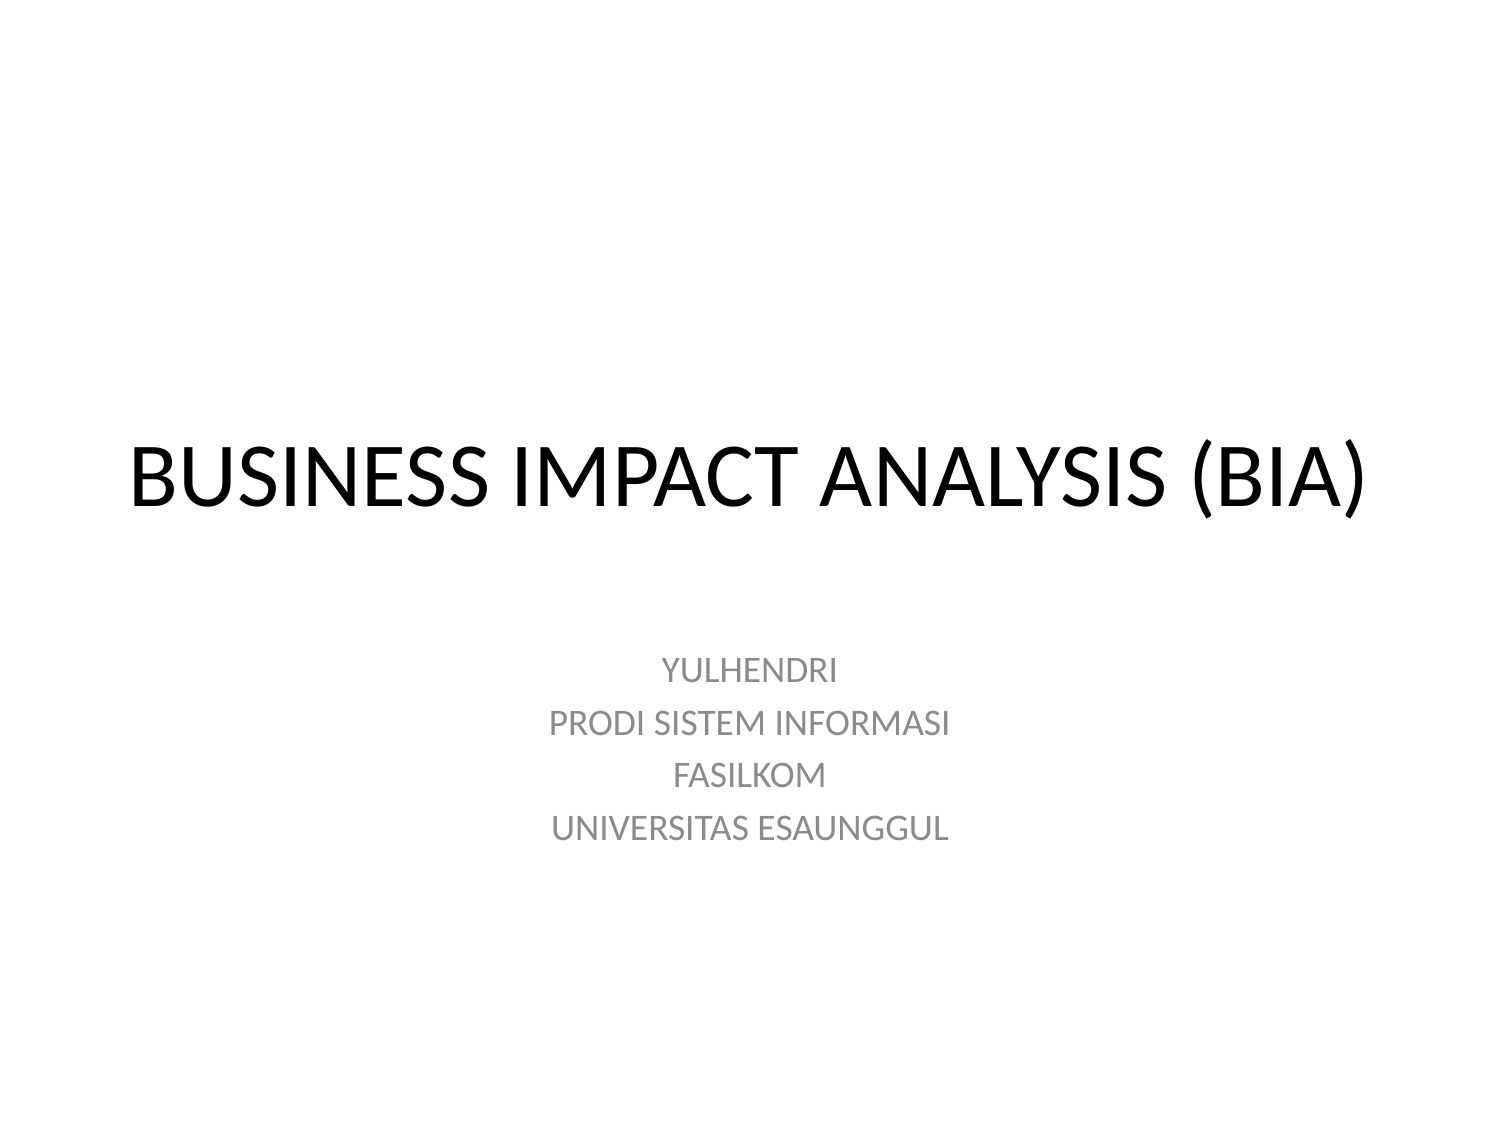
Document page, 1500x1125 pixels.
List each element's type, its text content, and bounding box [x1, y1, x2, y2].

subtitle YULHENDRI PRODI SISTEM INFORMASI FASILKOM UNIVERSITAS ESAUNGGUL [225, 637, 1275, 925]
title BUSINESS IMPACT ANALYSIS (BIA) [112, 349, 1388, 591]
